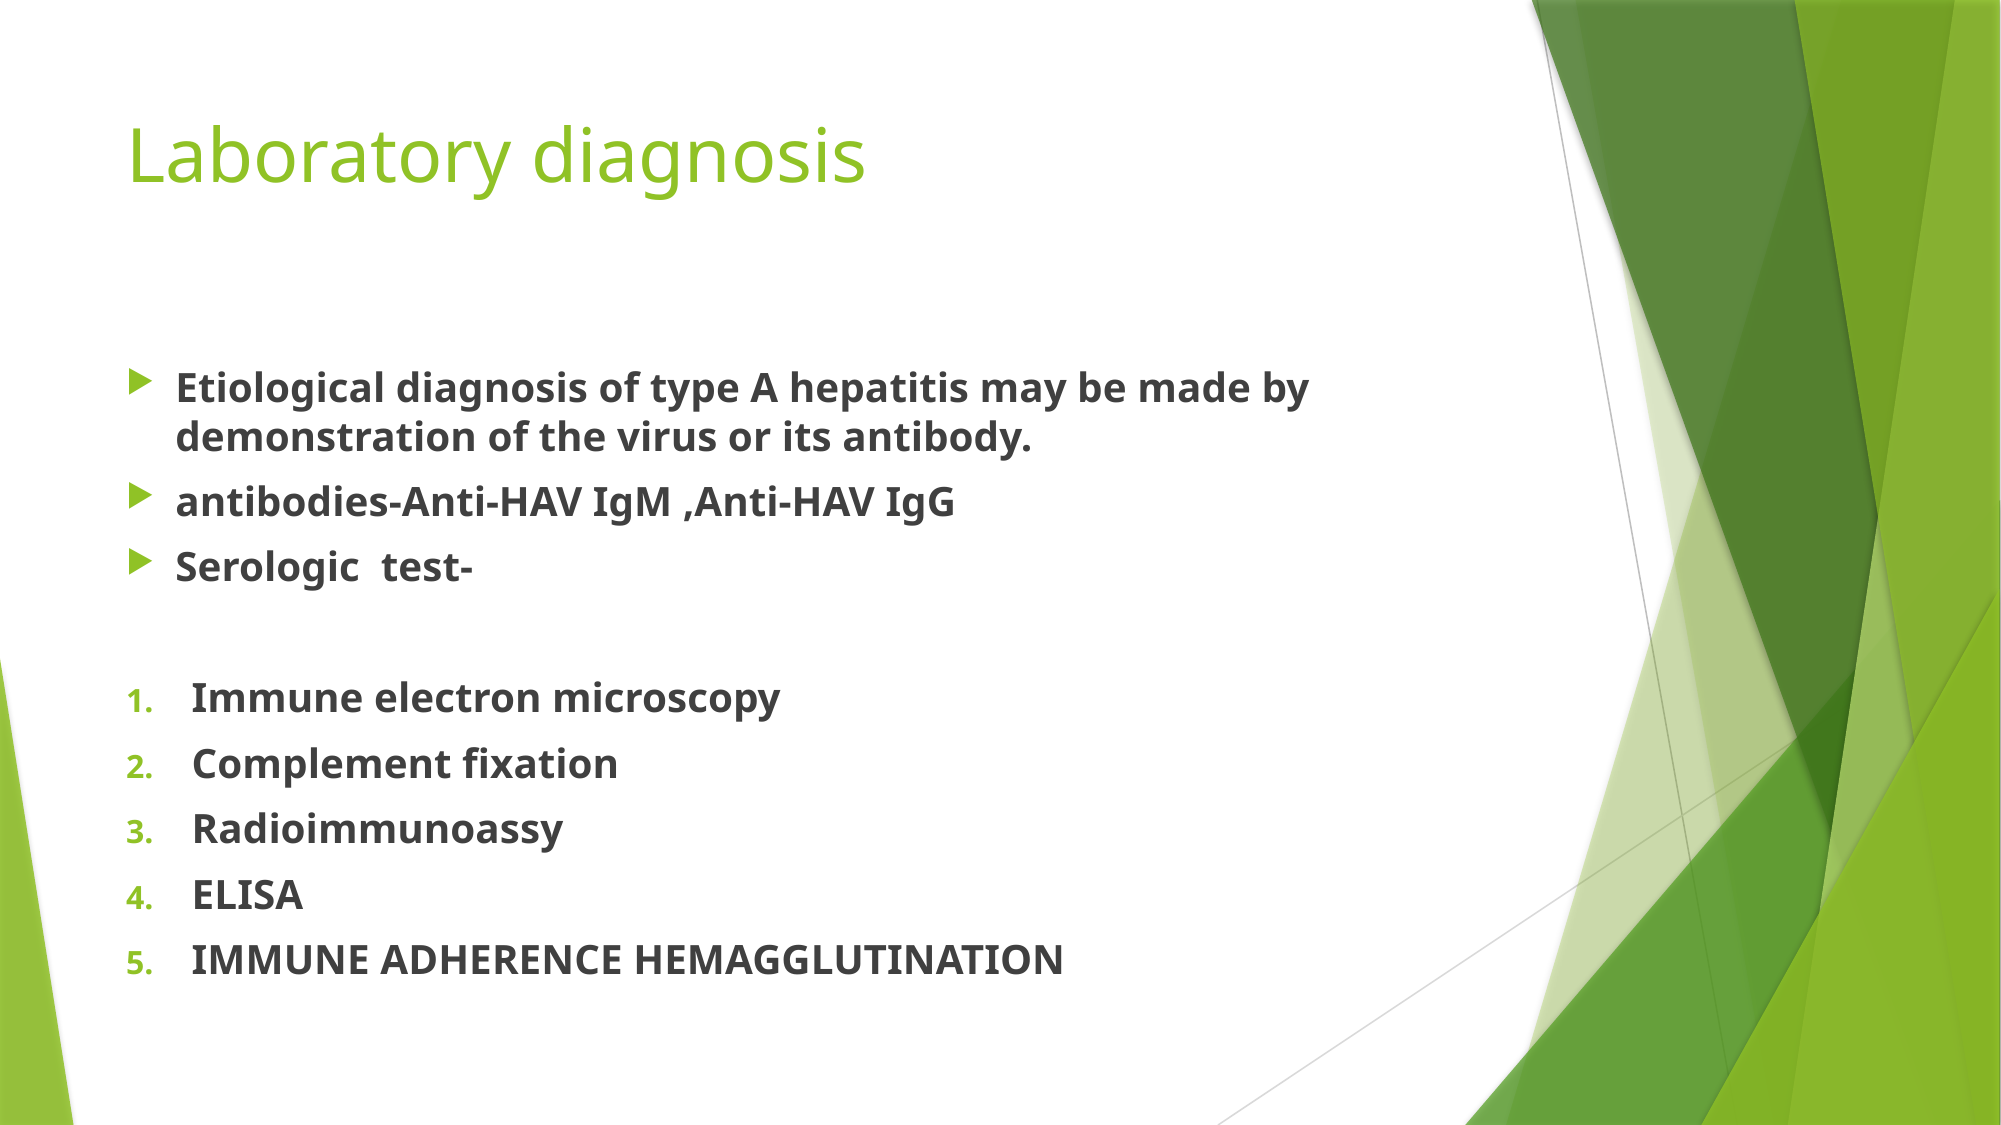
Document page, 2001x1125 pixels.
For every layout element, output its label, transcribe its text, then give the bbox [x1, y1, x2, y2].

list Etiological diagnosis of type A hepatitis may be made by demonstration of the virus or its antibody. antibodies-Anti-HAV IgM ,Anti-HAV IgG Serologic test- Immune electron microscopy Complement fixation Radioimmunoassy ELISA IMMUNE ADHERENCE HEMAGGLUTINATION [111, 354, 1522, 992]
title Laboratory diagnosis [111, 99, 1522, 317]
